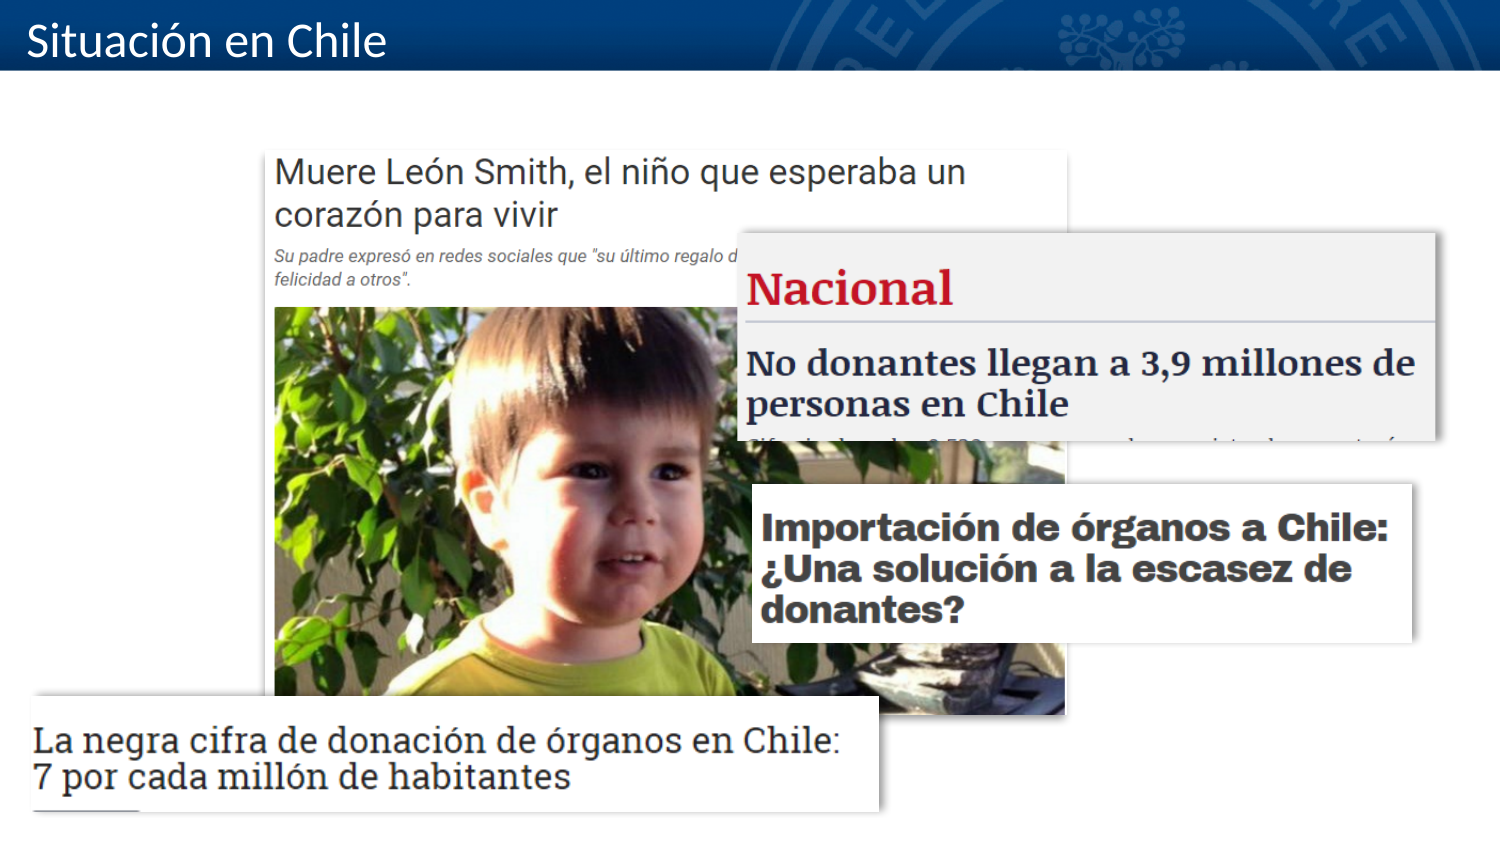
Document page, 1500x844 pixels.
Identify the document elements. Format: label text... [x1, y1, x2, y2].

picture [0, 0, 1500, 844]
text_box Situación en Chile [11, 0, 776, 75]
